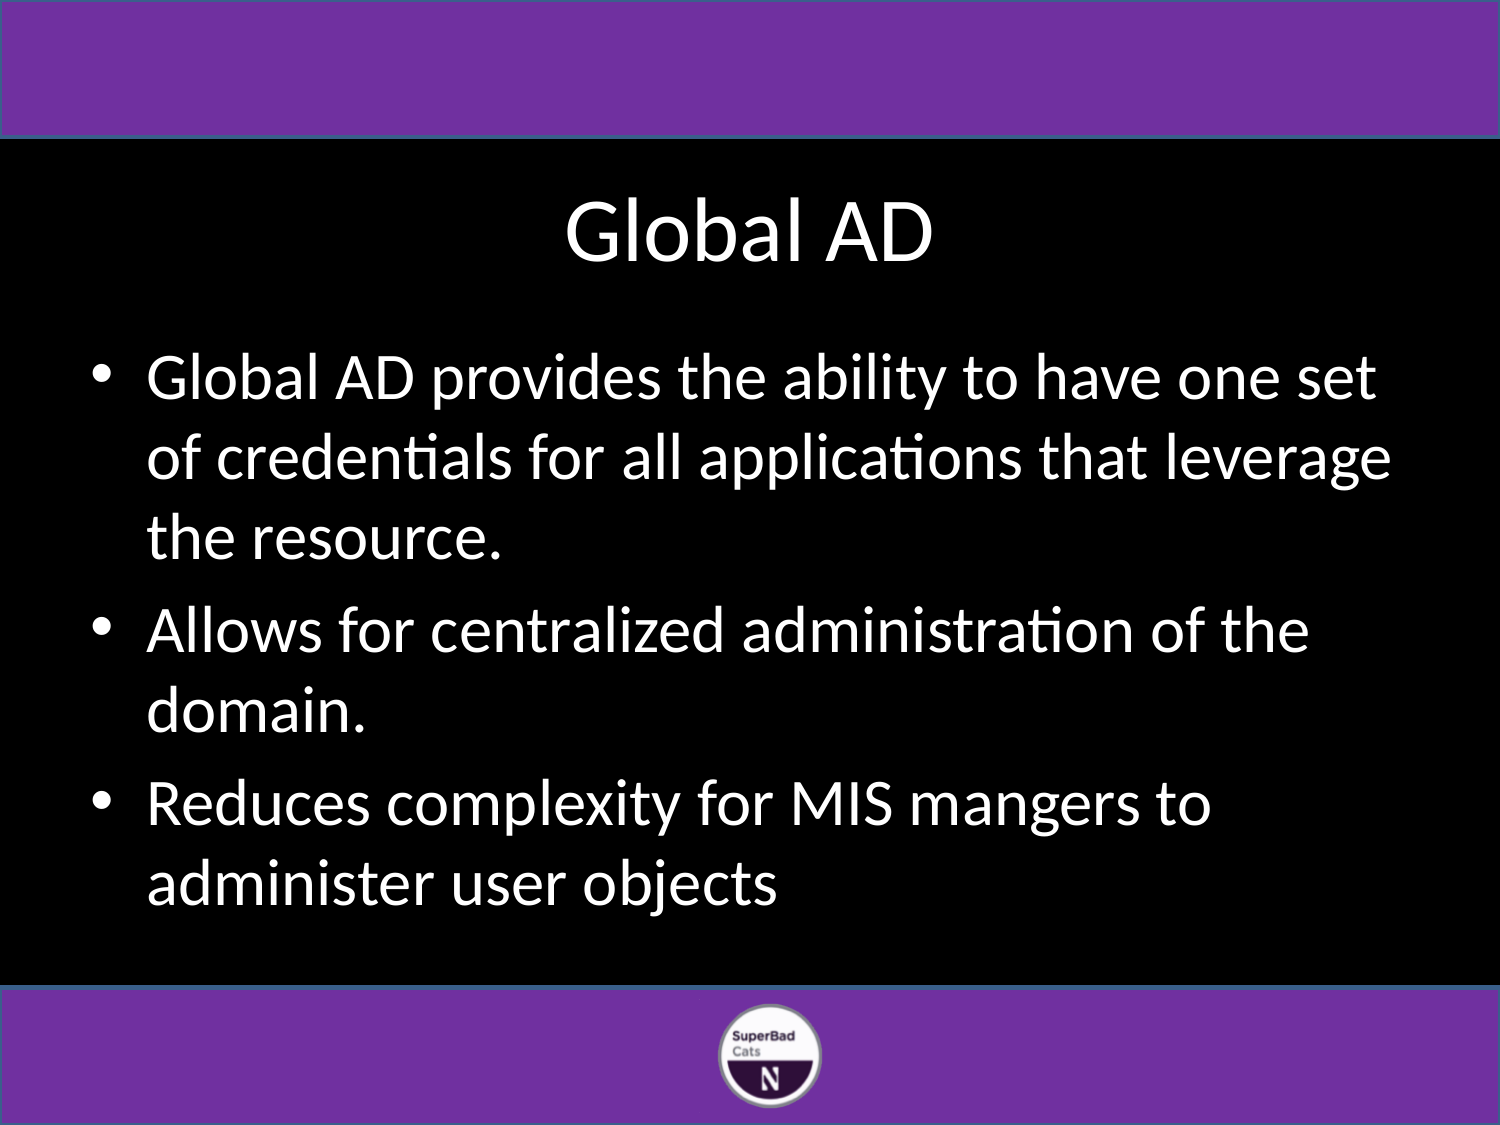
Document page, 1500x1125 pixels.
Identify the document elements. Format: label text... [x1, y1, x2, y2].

list Global AD provides the ability to have one set of credentials for all applications that leverage the resource. Allows for centralized administration of the domain. Reduces complexity for MIS mangers to administer user objects [75, 324, 1425, 975]
title Global AD [75, 149, 1425, 300]
picture [699, 999, 841, 1113]
